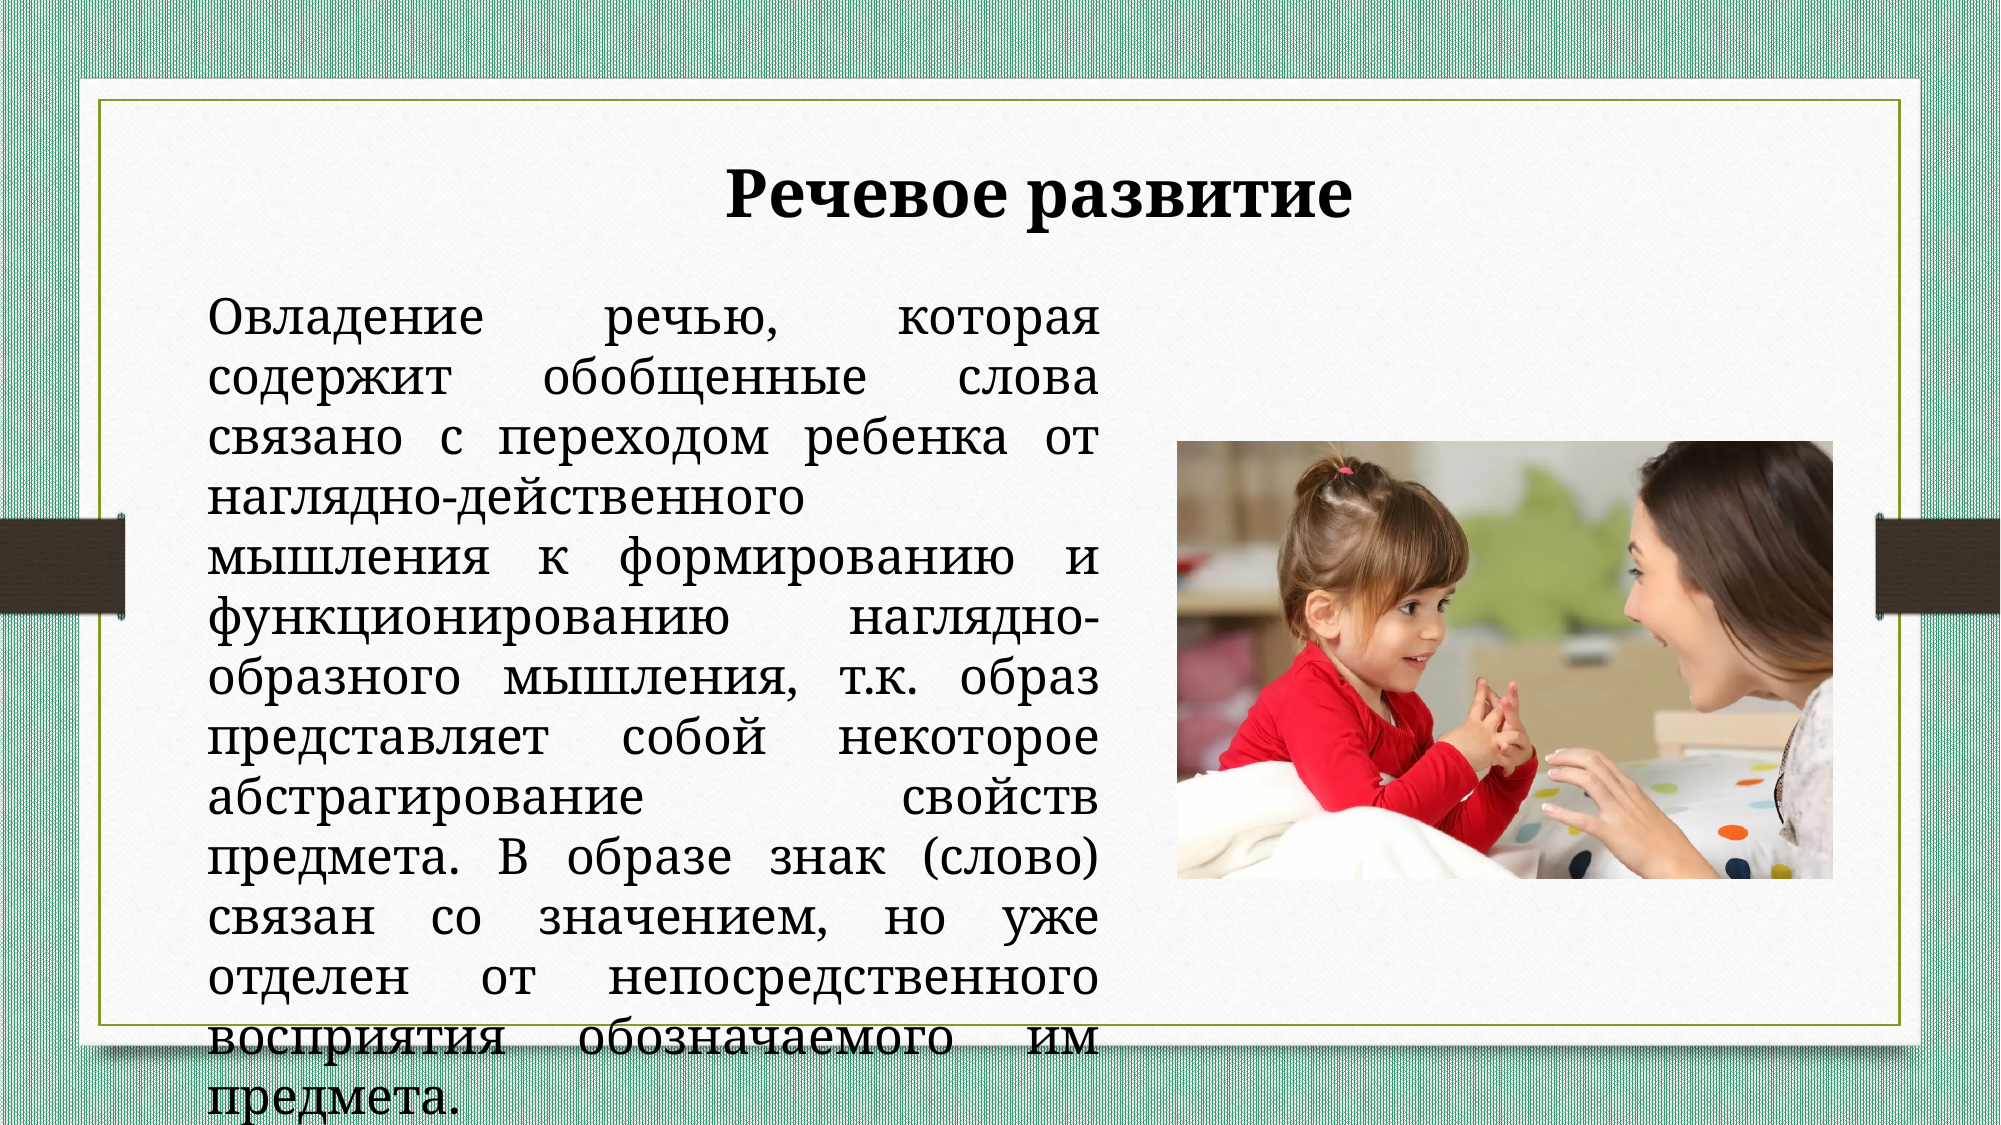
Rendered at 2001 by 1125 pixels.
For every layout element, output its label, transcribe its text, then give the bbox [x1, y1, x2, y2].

text_box Речевое развитие [711, 143, 1370, 238]
text_box Овладение речью, которая содержит обобщенные слова связано с переходом ребенка от наглядно-действенного мышления к формированию и функционированию наглядно-образного мышления, т.к. образ представляет собой некоторое абстрагирование свойств предмета. В образе знак (слово) связан со значением, но уже отделен от непосредственного восприятия обозначаемого им предмета. [192, 276, 1115, 1125]
picture [0, 0, 2001, 1125]
